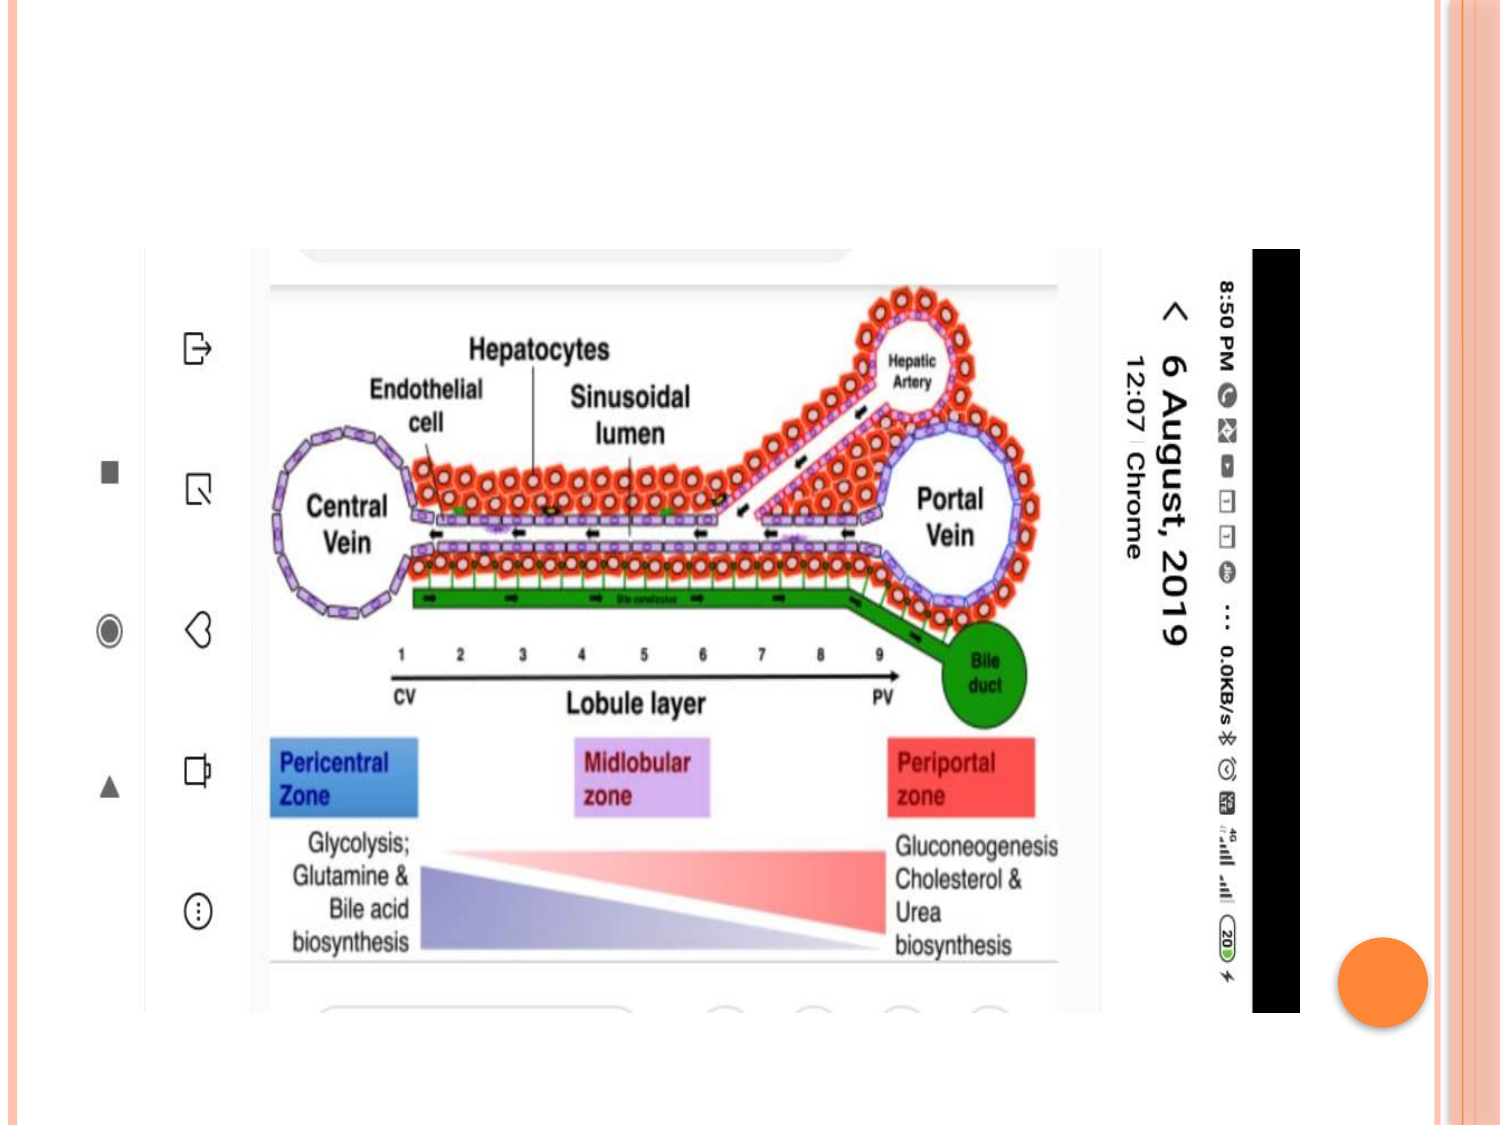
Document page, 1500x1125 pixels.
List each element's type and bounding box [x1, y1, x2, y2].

list [74, 249, 1301, 1013]
